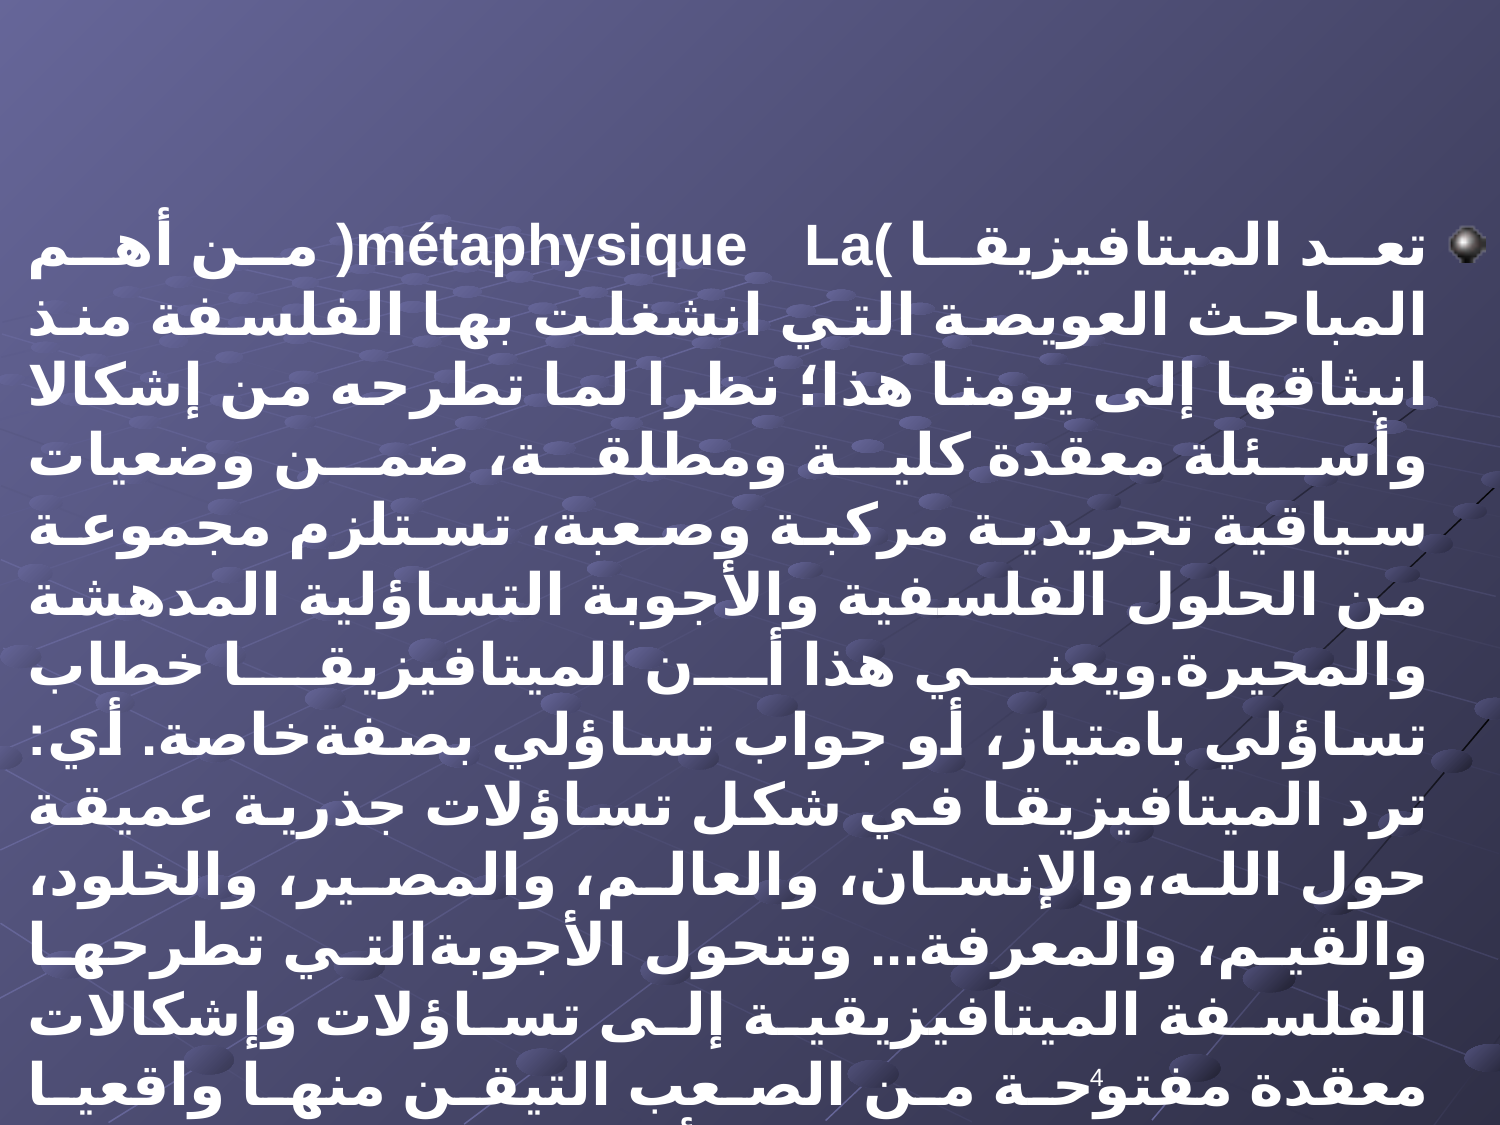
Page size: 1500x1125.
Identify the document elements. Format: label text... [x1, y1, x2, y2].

picture [1444, 221, 1486, 263]
slide_number 4 [1074, 1024, 1425, 1100]
list تعد الميتافيزيقا )métaphysique La( من أهم المباحث العويصة التي انشغلت بها الفلسفة منذ انبثاقها إلى يومنا هذا؛ نظرا لما تطرحه من إشكالا وأسئلة معقدة كلية ومطلقة، ضمن وضعيات سياقية تجريدية مركبة وصعبة، تستلزم مجموعة من الحلول الفلسفية والأجوبة التساؤلية المدهشة والمحيرة.ويعني هذا أن الميتافيزيقا خطاب تساؤلي بامتياز، أو جواب تساؤلي بصفةخاصة. أي: ترد الميتافيزيقا في شكل تساؤلات جذرية عميقة حول الله،والإنسان، والعالم، والمصير، والخلود، والقيم، والمعرفة... وتتحول الأجوبةالتي تطرحها الفلسفة الميتافيزيقية إلى تساؤلات وإشكالات معقدة مفتوحة من الصعب التيقن منها واقعيا وتجريبيا وعلميا. وقد أصبح العلم ، اليوم، بدوره،عبارة عن فرضيات ميتافيزيقية قائمة على التخمين والاحتمال والافتراض،كما نجد ذلك جليا في تصورات الفيزياء النسبية عند ألبرت إنشتاين) Einstein Albert ( ، على سبيل التمثبيل. [12, 200, 1500, 1125]
